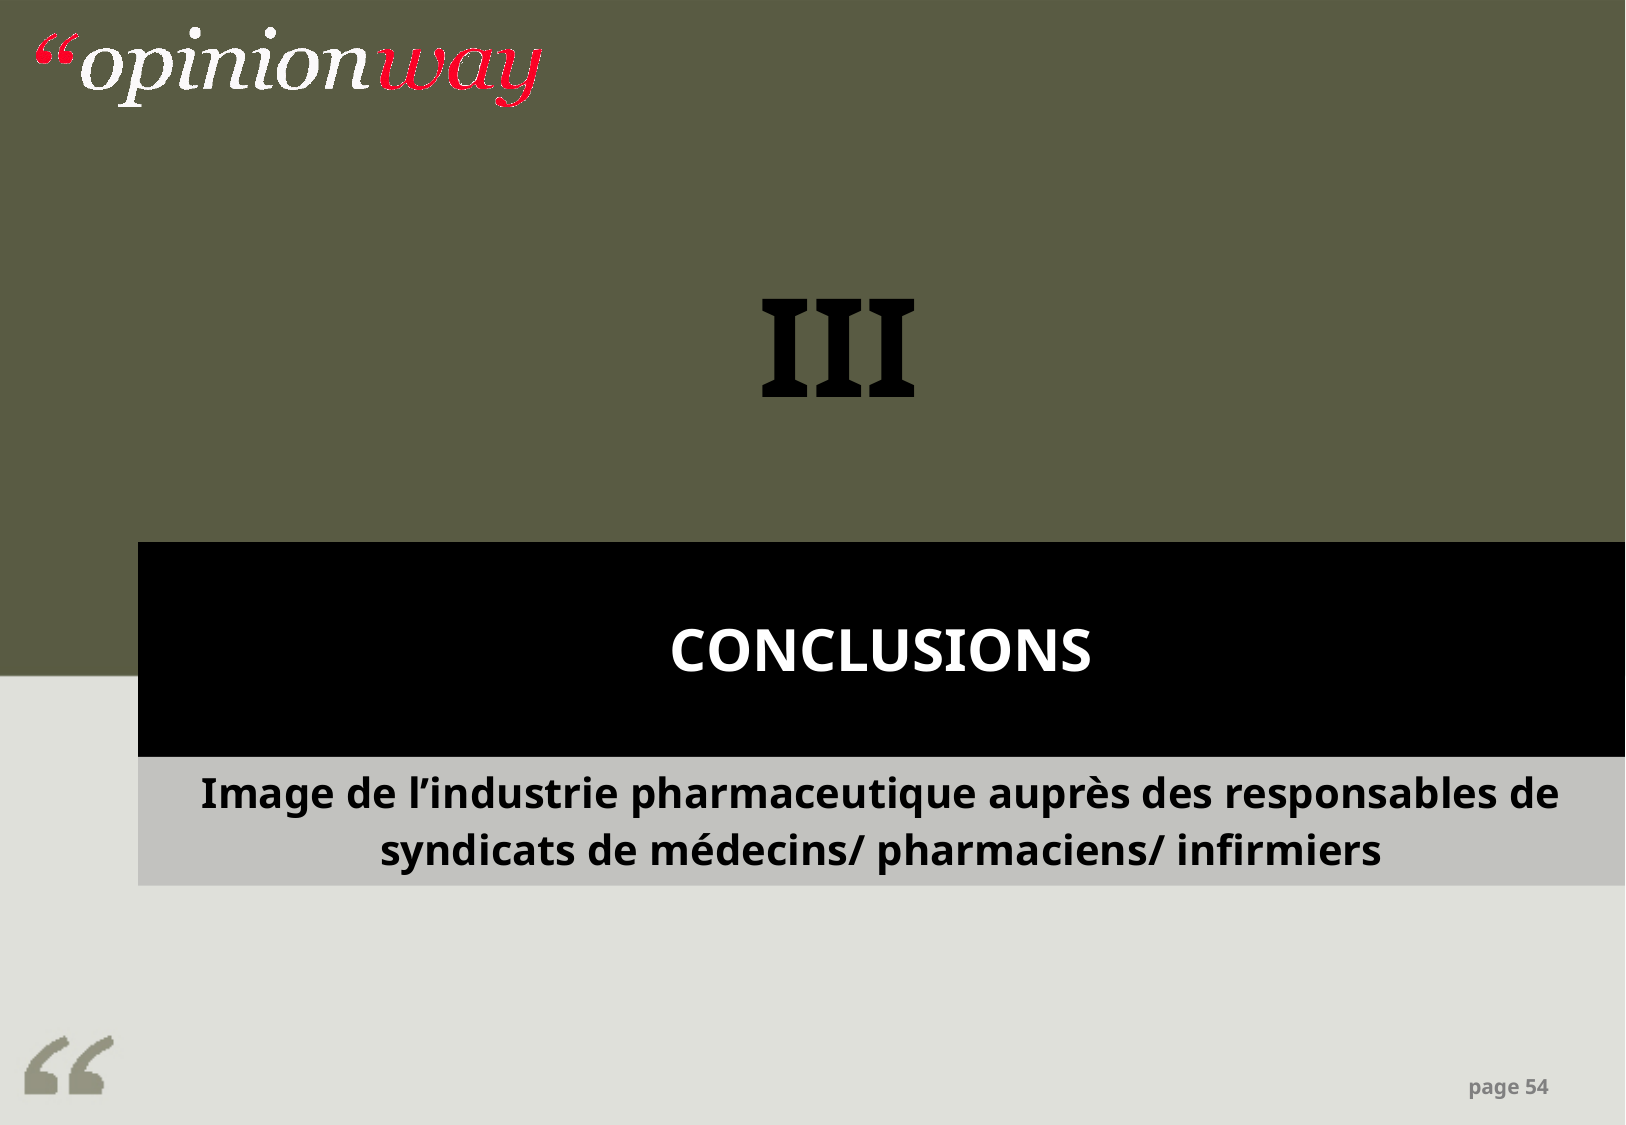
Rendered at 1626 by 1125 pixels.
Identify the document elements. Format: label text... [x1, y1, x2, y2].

picture [0, 0, 1626, 1125]
table_cell Image de l’industrie pharmaceutique auprès des responsables de syndicats de médecins/ pharmaciens/ infirmiers [138, 757, 1625, 886]
text_box III [743, 252, 935, 433]
table_header CONCLUSIONS [138, 542, 1625, 757]
